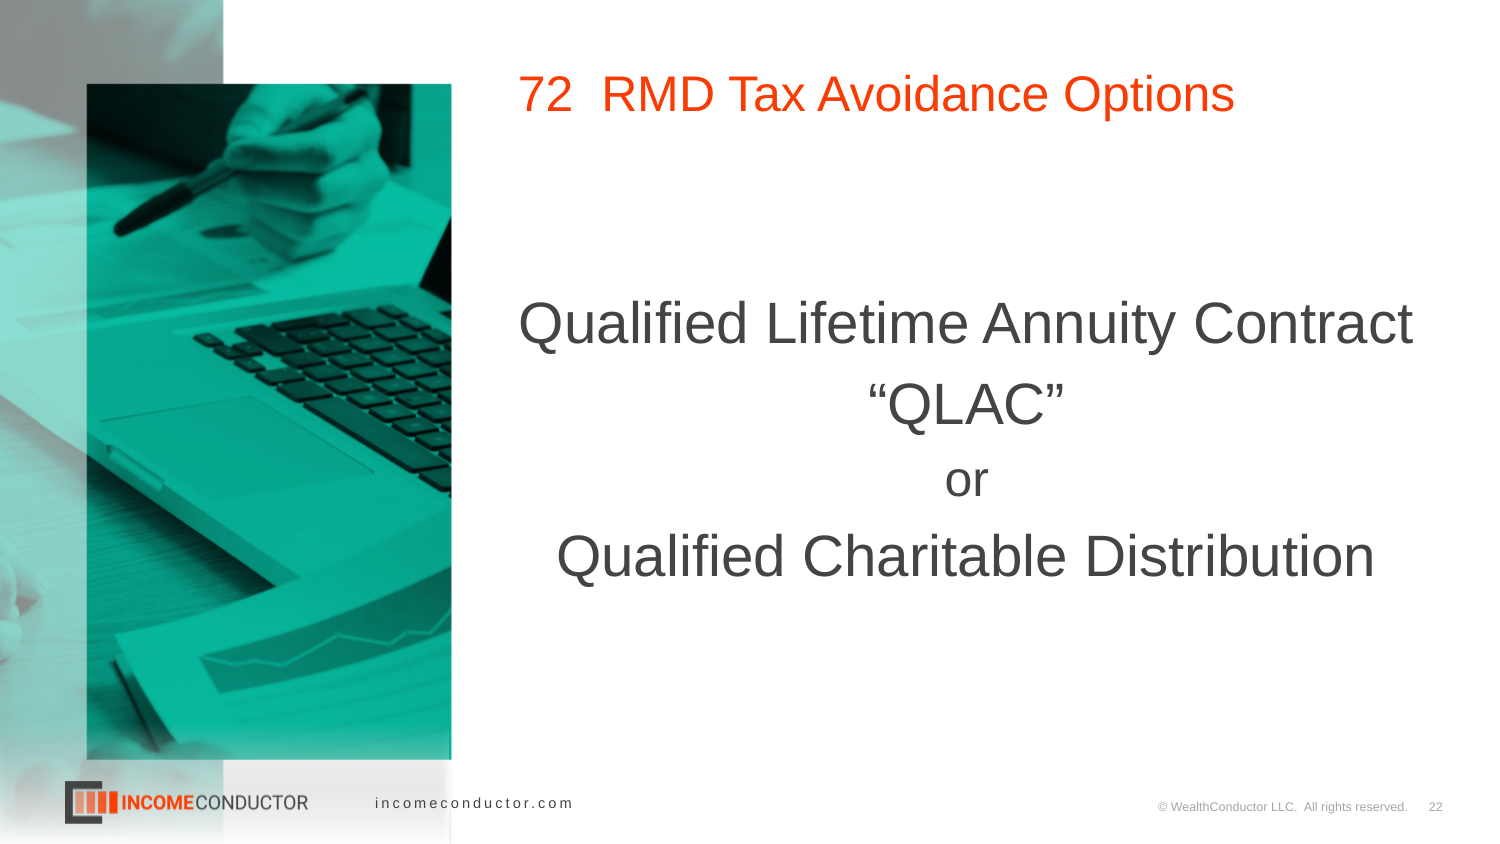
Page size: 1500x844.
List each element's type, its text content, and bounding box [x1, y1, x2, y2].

list Qualified Lifetime Annuity Contract “QLAC” or Qualified Charitable Distribution [488, 185, 1445, 755]
title 72 RMD Tax Avoidance Options [488, 41, 1445, 142]
picture [0, 0, 535, 844]
picture [65, 781, 310, 824]
